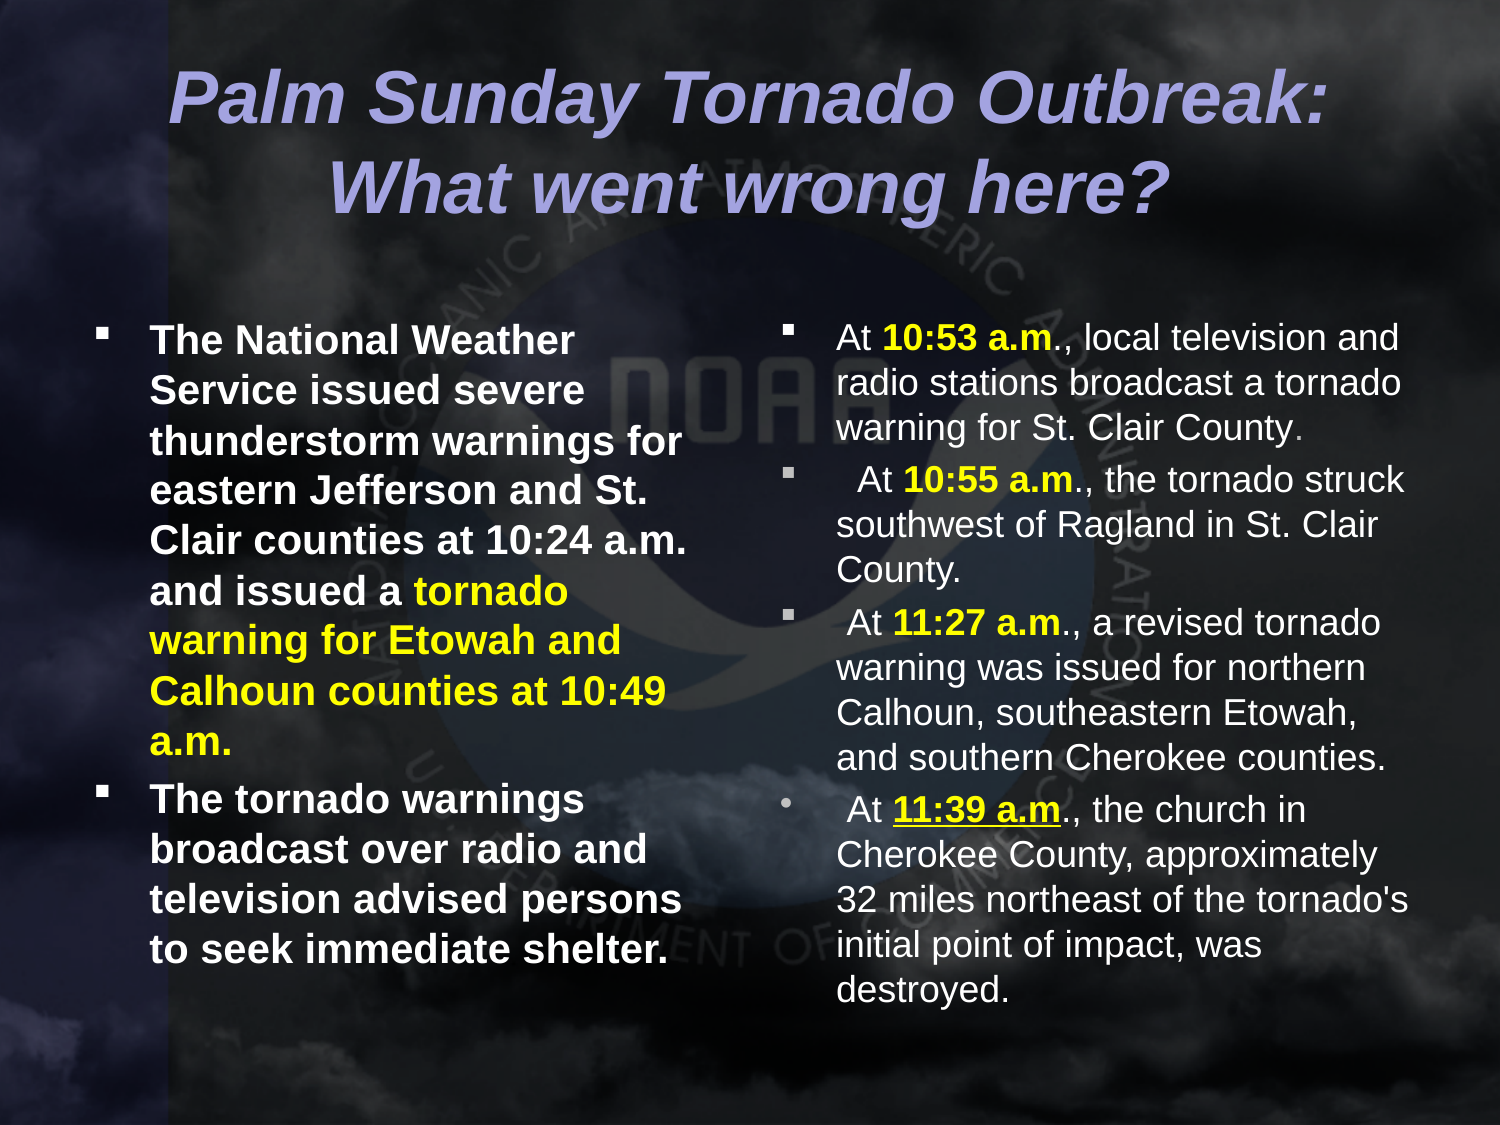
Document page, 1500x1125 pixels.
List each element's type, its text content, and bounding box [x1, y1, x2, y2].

picture [0, 0, 1500, 1125]
list The National Weather Service issued severe thunderstorm warnings for eastern Jefferson and St. Clair counties at 10:24 a.m. and issued a tornado warning for Etowah and Calhoun counties at 10:49 a.m. The tornado warnings broadcast over radio and television advised persons to seek immediate shelter. [77, 305, 741, 1026]
title Palm Sunday Tornado Outbreak: What went wrong here? [74, 44, 1426, 233]
list At 10:53 a.m., local television and radio stations broadcast a tornado warning for St. Clair County. At 10:55 a.m., the tornado struck southwest of Ragland in St. Clair County. At 11:27 a.m., a revised tornado warning was issued for northern Calhoun, southeastern Etowah, and southern Cherokee counties. At 11:39 a.m., the church in Cherokee County, approximately 32 miles northeast of the tornado's initial point of impact, was destroyed. [764, 304, 1429, 1087]
